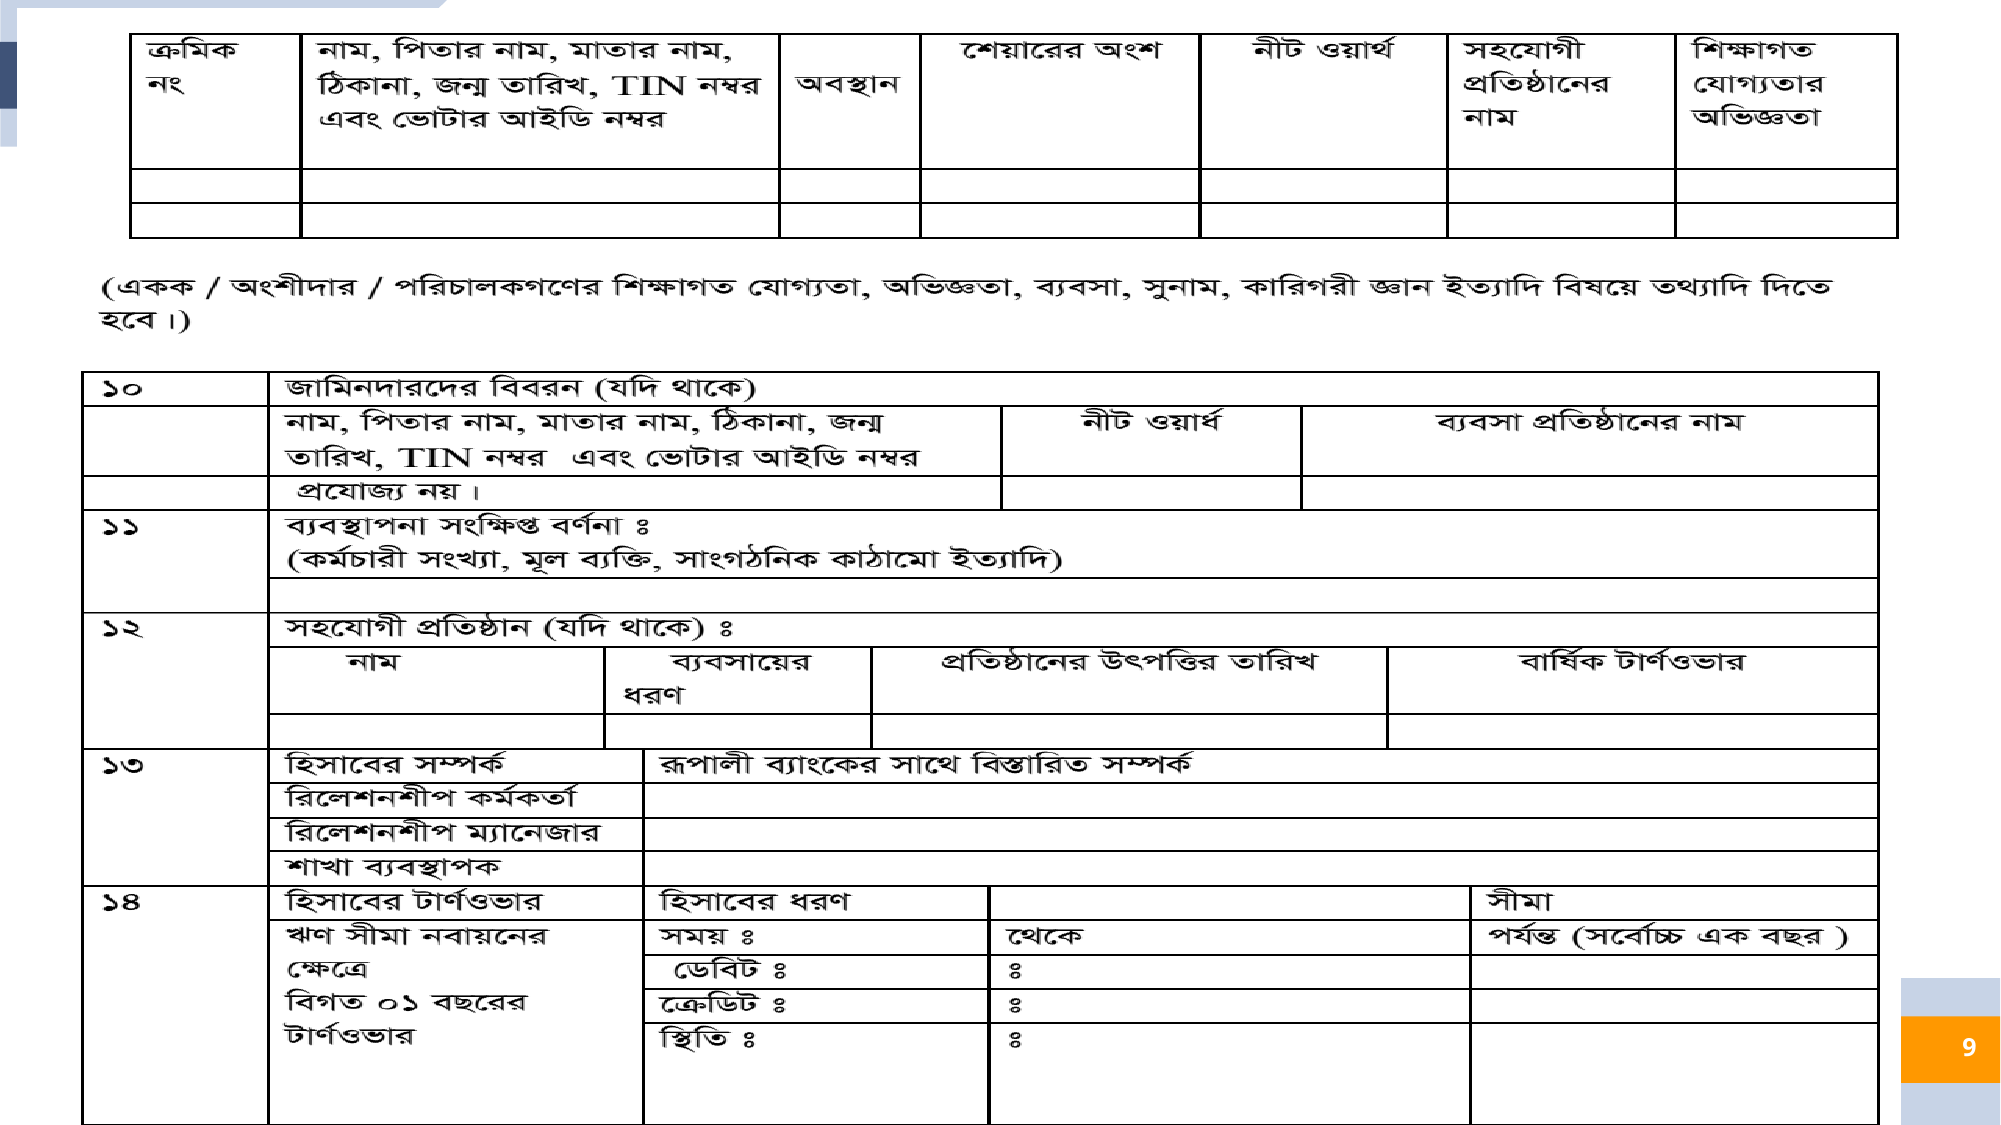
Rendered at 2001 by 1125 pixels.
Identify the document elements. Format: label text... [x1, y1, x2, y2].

picture [17, 8, 1901, 1125]
slide_number 9 [1906, 1014, 1992, 1084]
